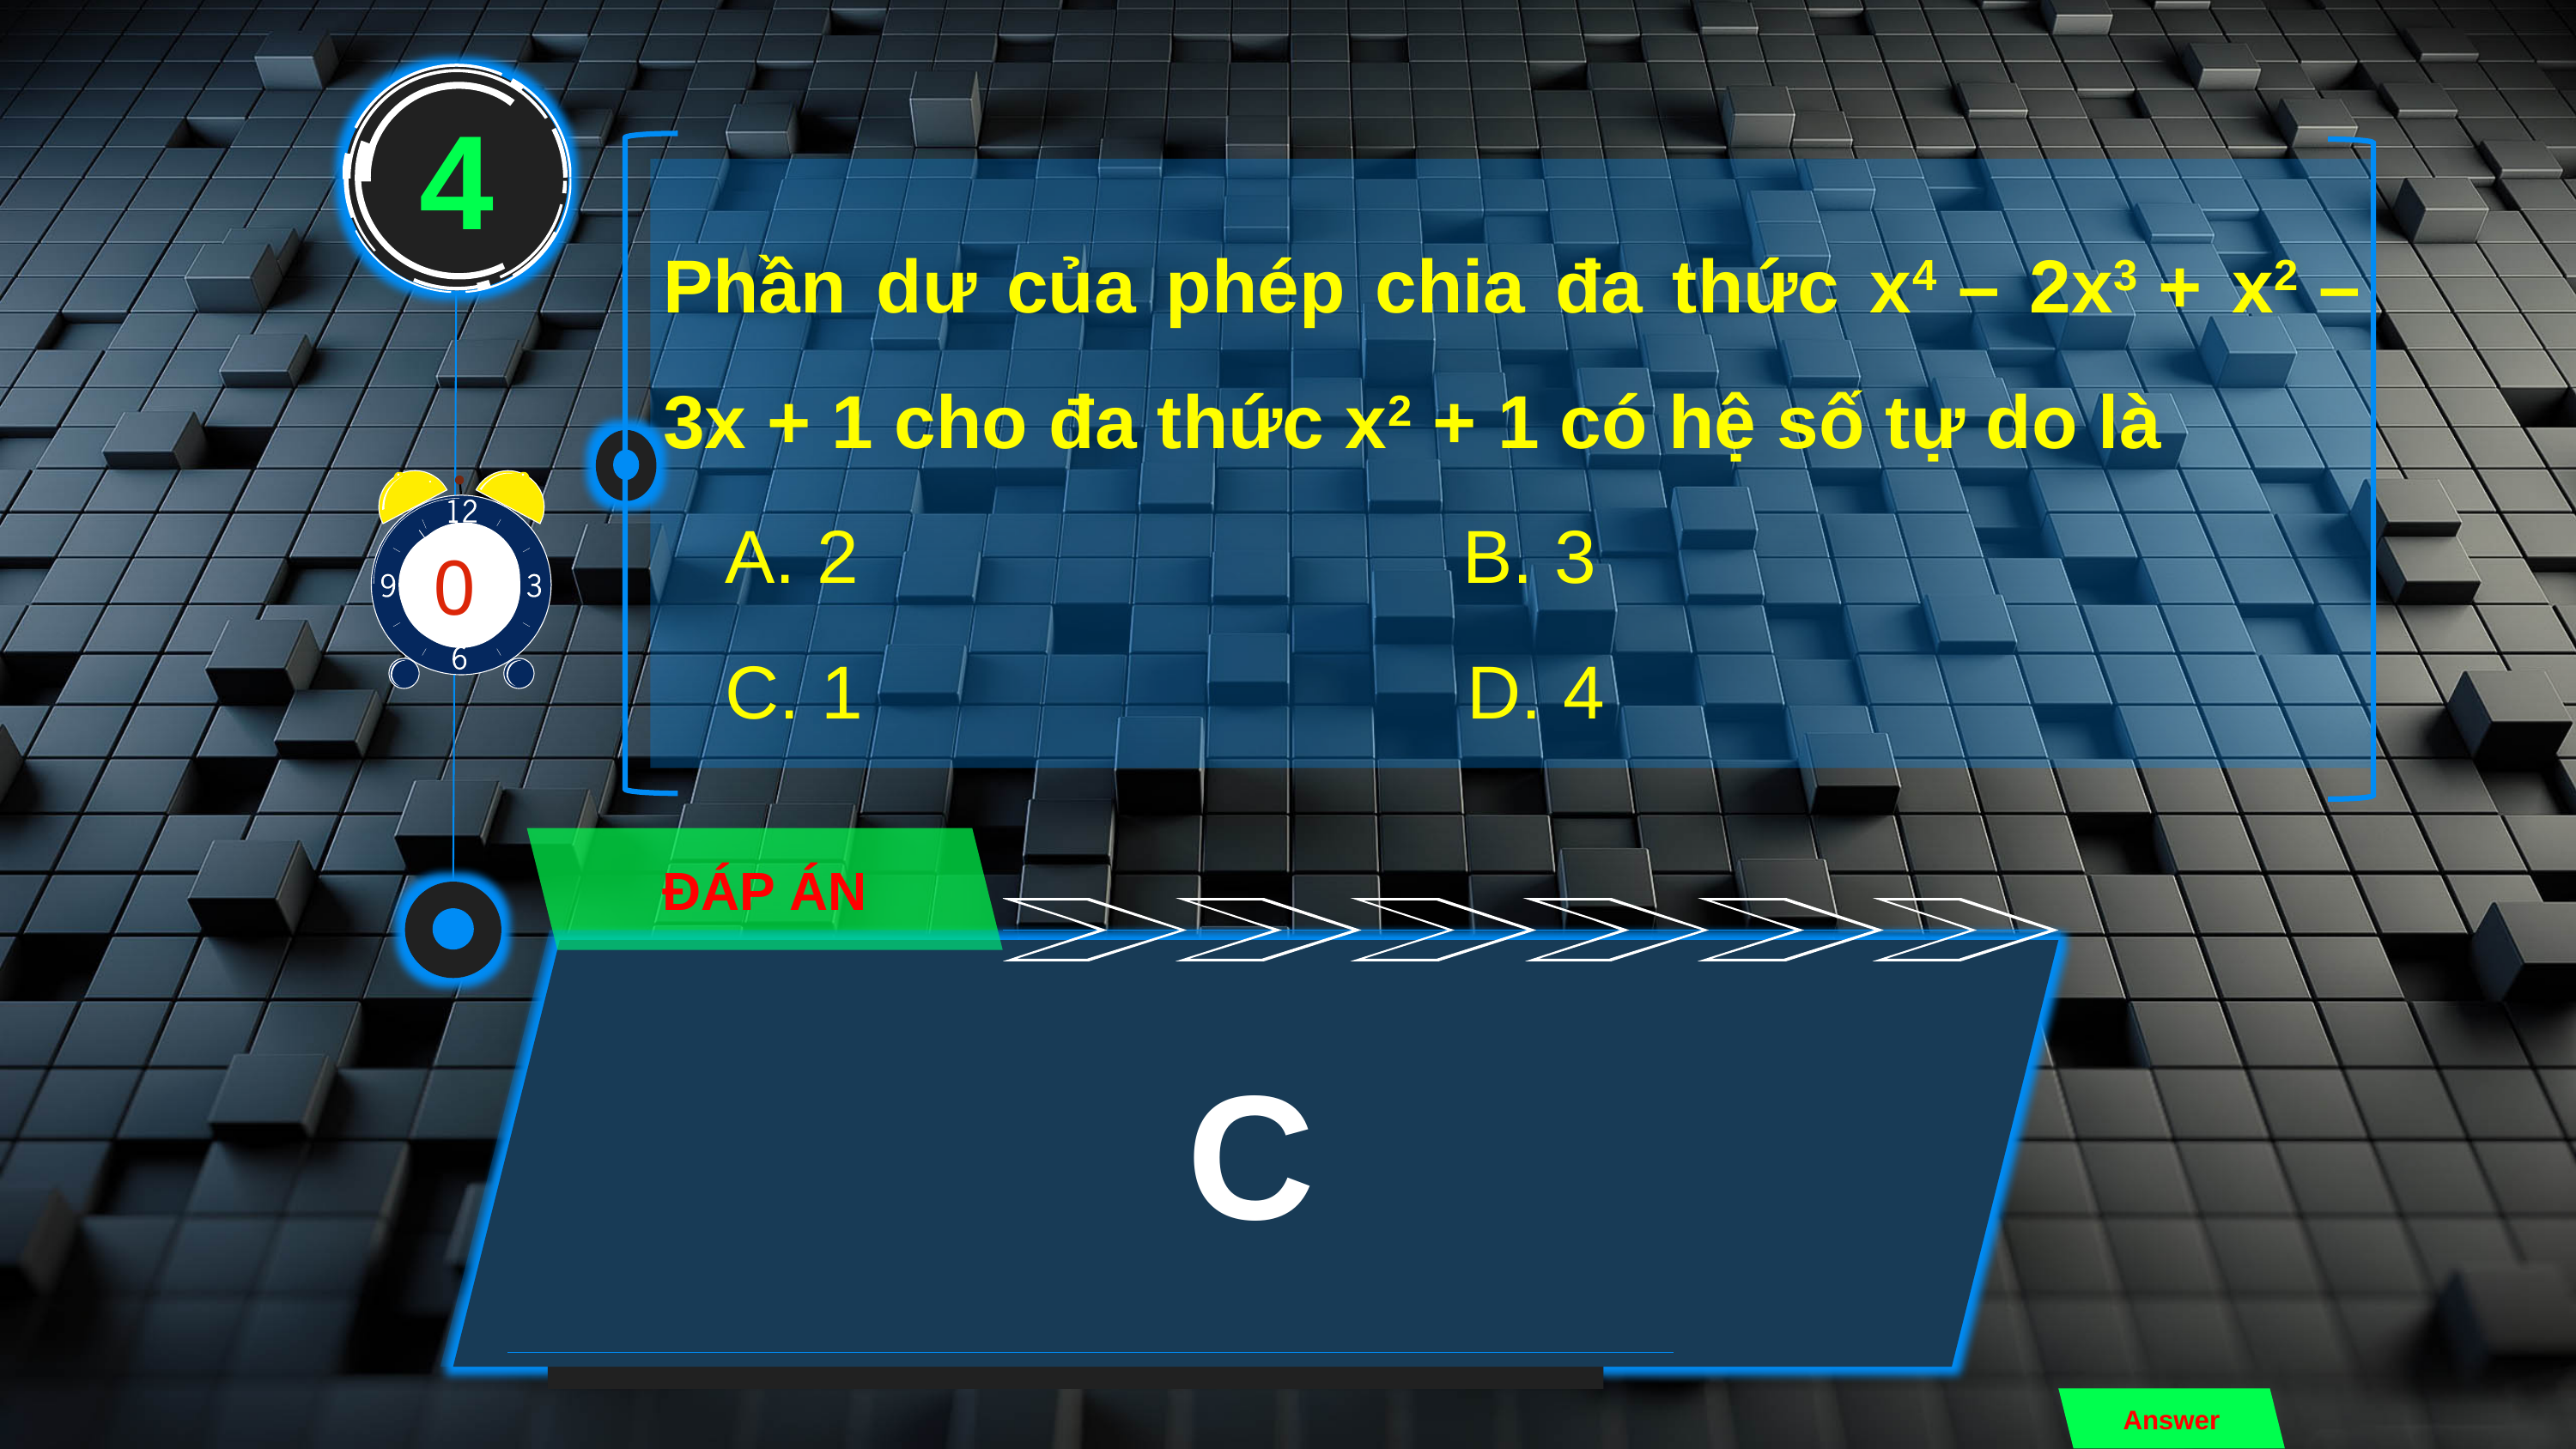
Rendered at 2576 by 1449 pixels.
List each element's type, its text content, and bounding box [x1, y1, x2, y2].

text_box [595, 133, 678, 794]
text_box Answer [2057, 1387, 2287, 1449]
text_box Phần dư của phép chia đa thức x4 – 2x3 + x2 – 3x + 1 cho đa thức x2 + 1 có hệ số tự do là A. 2 B. 3 C. 1 D. 4 [678, 158, 2328, 769]
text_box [440, 828, 2062, 1389]
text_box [404, 294, 501, 469]
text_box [343, 64, 572, 294]
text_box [404, 690, 501, 979]
text_box [2328, 138, 2374, 800]
picture [0, 0, 2576, 1449]
